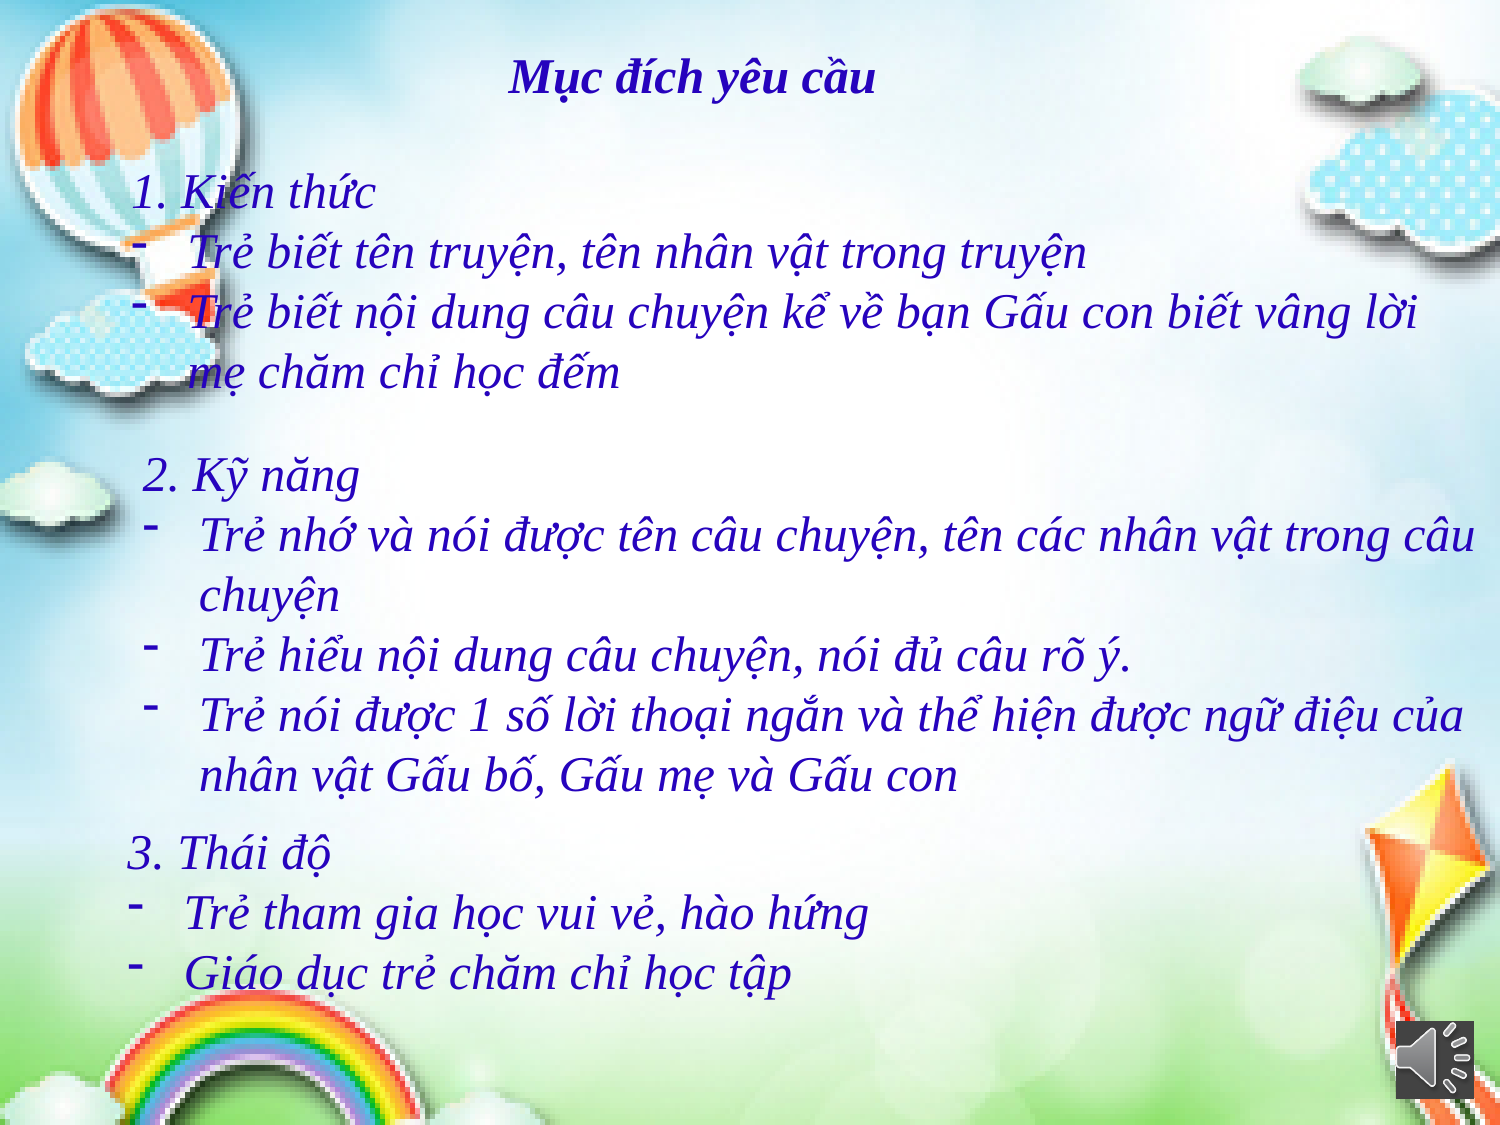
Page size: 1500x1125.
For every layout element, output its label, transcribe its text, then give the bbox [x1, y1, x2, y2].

text_box 3. Thái độ Trẻ tham gia học vui vẻ, hào hứng Giáo dục trẻ chăm chỉ học tập [112, 812, 1500, 1068]
text_box 1. Kiến thức Trẻ biết tên truyện, tên nhân vật trong truyện Trẻ biết nội dung câu chuyện kể về bạn Gấu con biết vâng lời mẹ chăm chỉ học đếm [116, 151, 1500, 407]
text_box Mục đích yêu cầu [481, 36, 1140, 111]
text_box 2. Kỹ năng Trẻ nhớ và nói được tên câu chuyện, tên các nhân vật trong câu chuyện Trẻ hiểu nội dung câu chuyện, nói đủ câu rõ ý. Trẻ nói được 1 số lời thoại ngắn và thể hiện được ngữ điệu của nhân vật Gấu bố, Gấu mẹ và Gấu con [127, 433, 1500, 809]
picture [0, 0, 1500, 1125]
